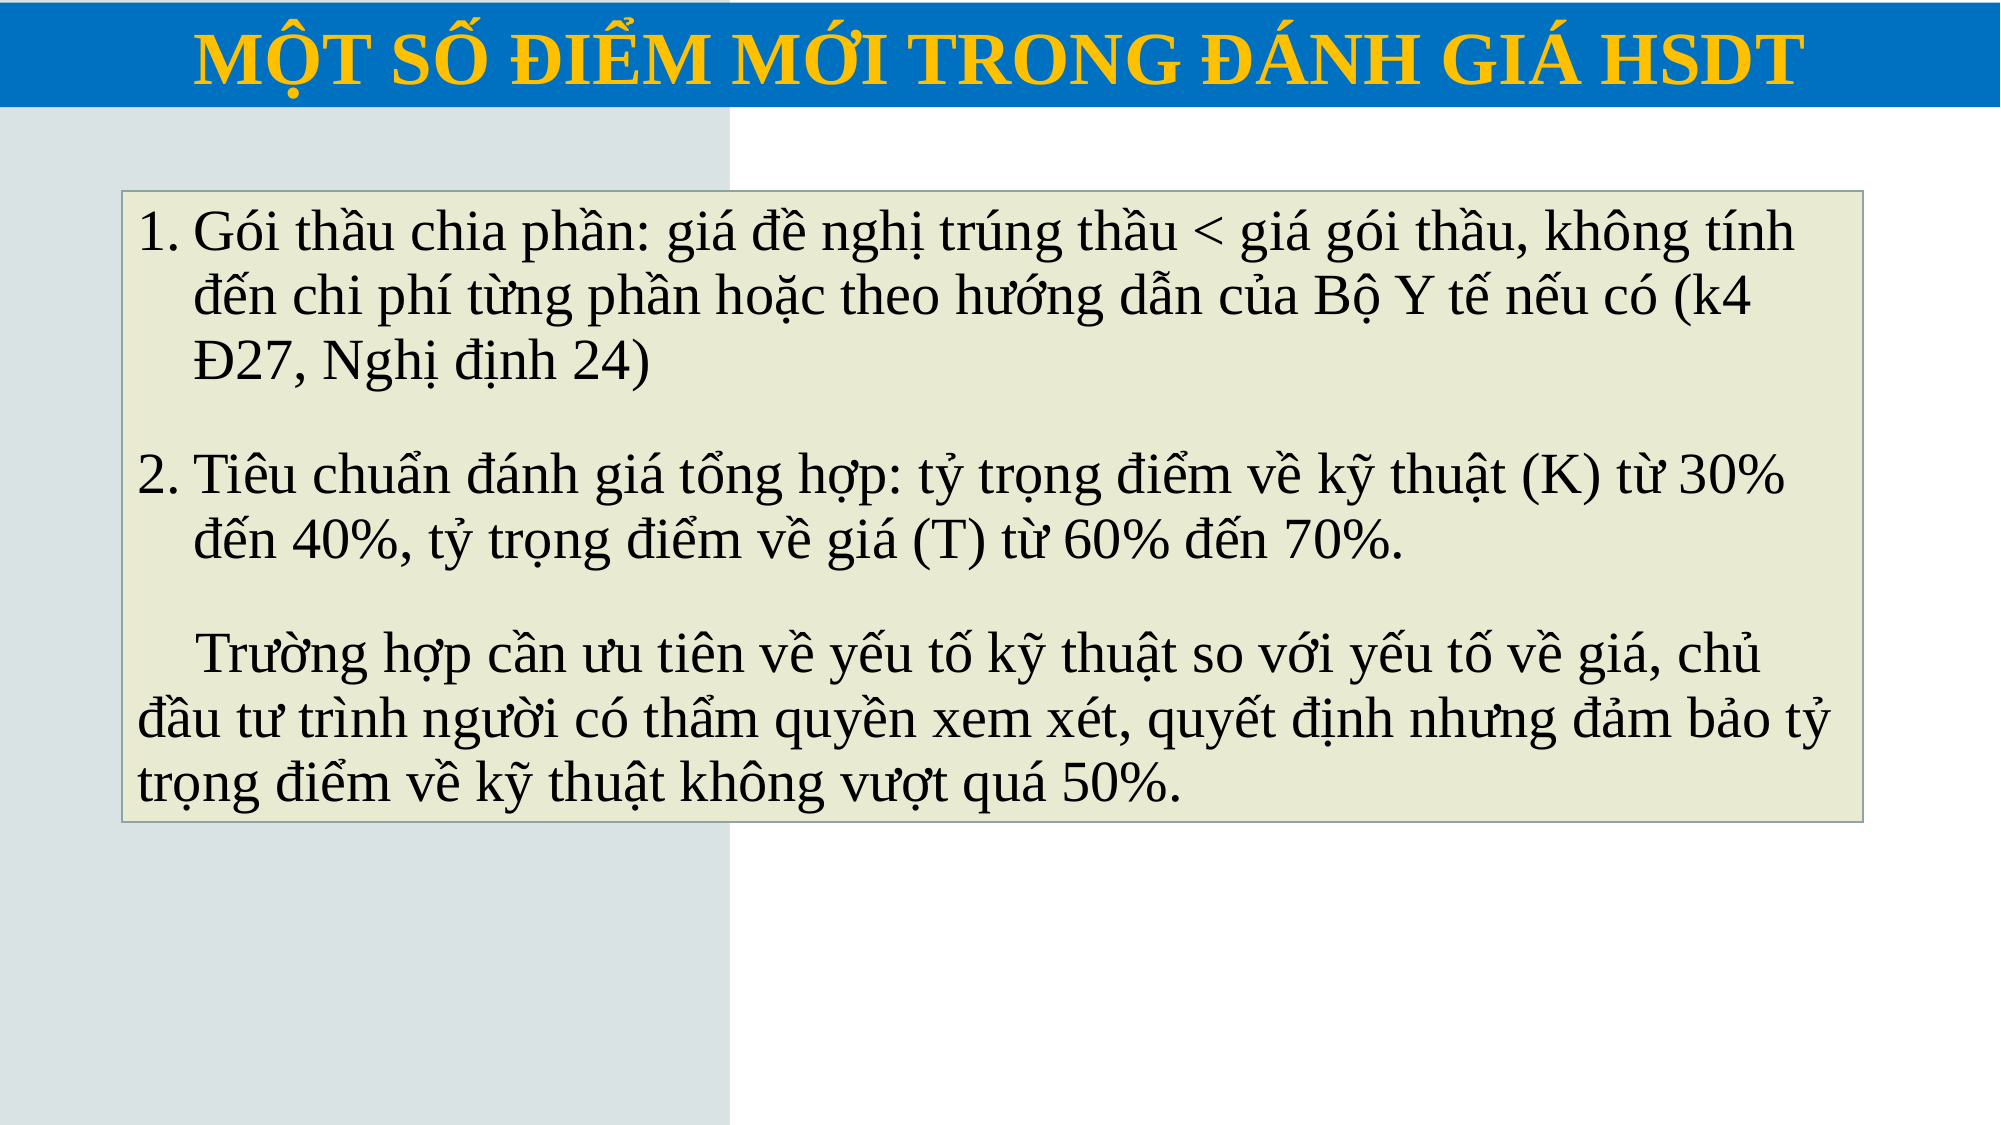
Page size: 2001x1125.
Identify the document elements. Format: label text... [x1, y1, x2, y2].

text_box MỘT SỐ ĐIỂM MỚI TRONG ĐÁNH GIÁ HSDT [0, 2, 2000, 108]
table_header Gói thầu chia phần: giá đề nghị trúng thầu < giá gói thầu, không tính đến chi phí từng phần hoặc theo hướng dẫn của Bộ Y tế nếu có (k4 Đ27, Nghị định 24) Tiêu chuẩn đánh giá tổng hợp: tỷ trọng điểm về kỹ thuật (K) từ 30% đến 40%, tỷ trọng điểm về giá (T) từ 60% đến 70%. Trường hợp cần ưu tiên về yếu tố kỹ thuật so với yếu tố về giá, chủ đầu tư trình người có thẩm quyền xem xét, quyết định nhưng đảm bảo tỷ trọng điểm về kỹ thuật không vượt quá 50%. [123, 192, 1862, 821]
